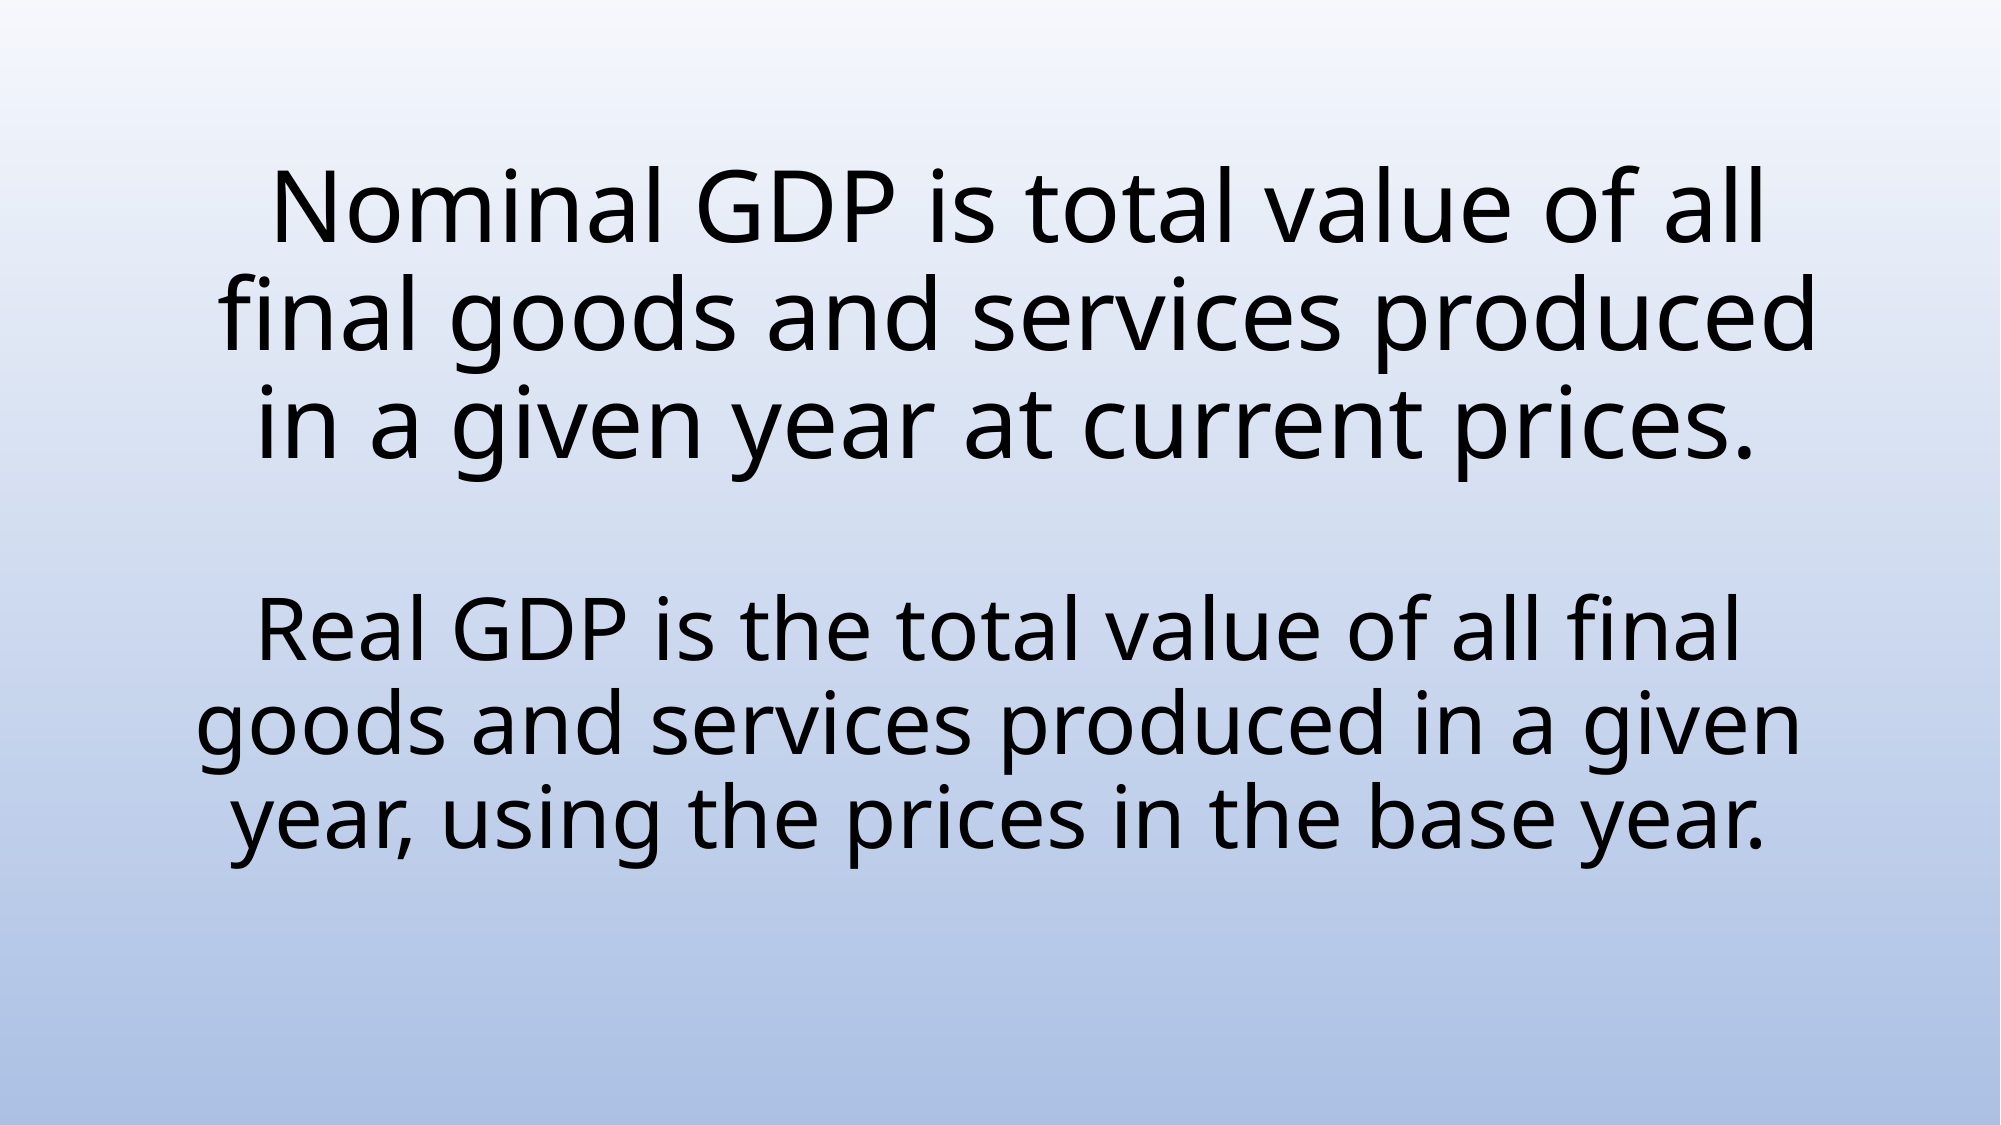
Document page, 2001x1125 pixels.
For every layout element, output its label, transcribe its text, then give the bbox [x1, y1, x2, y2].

title Nominal GDP is total value of all final goods and services produced in a given year at current prices. [188, 147, 1852, 488]
text_box Real GDP is the total value of all final goods and services produced in a given year, using the prices in the base year. [168, 573, 1832, 875]
